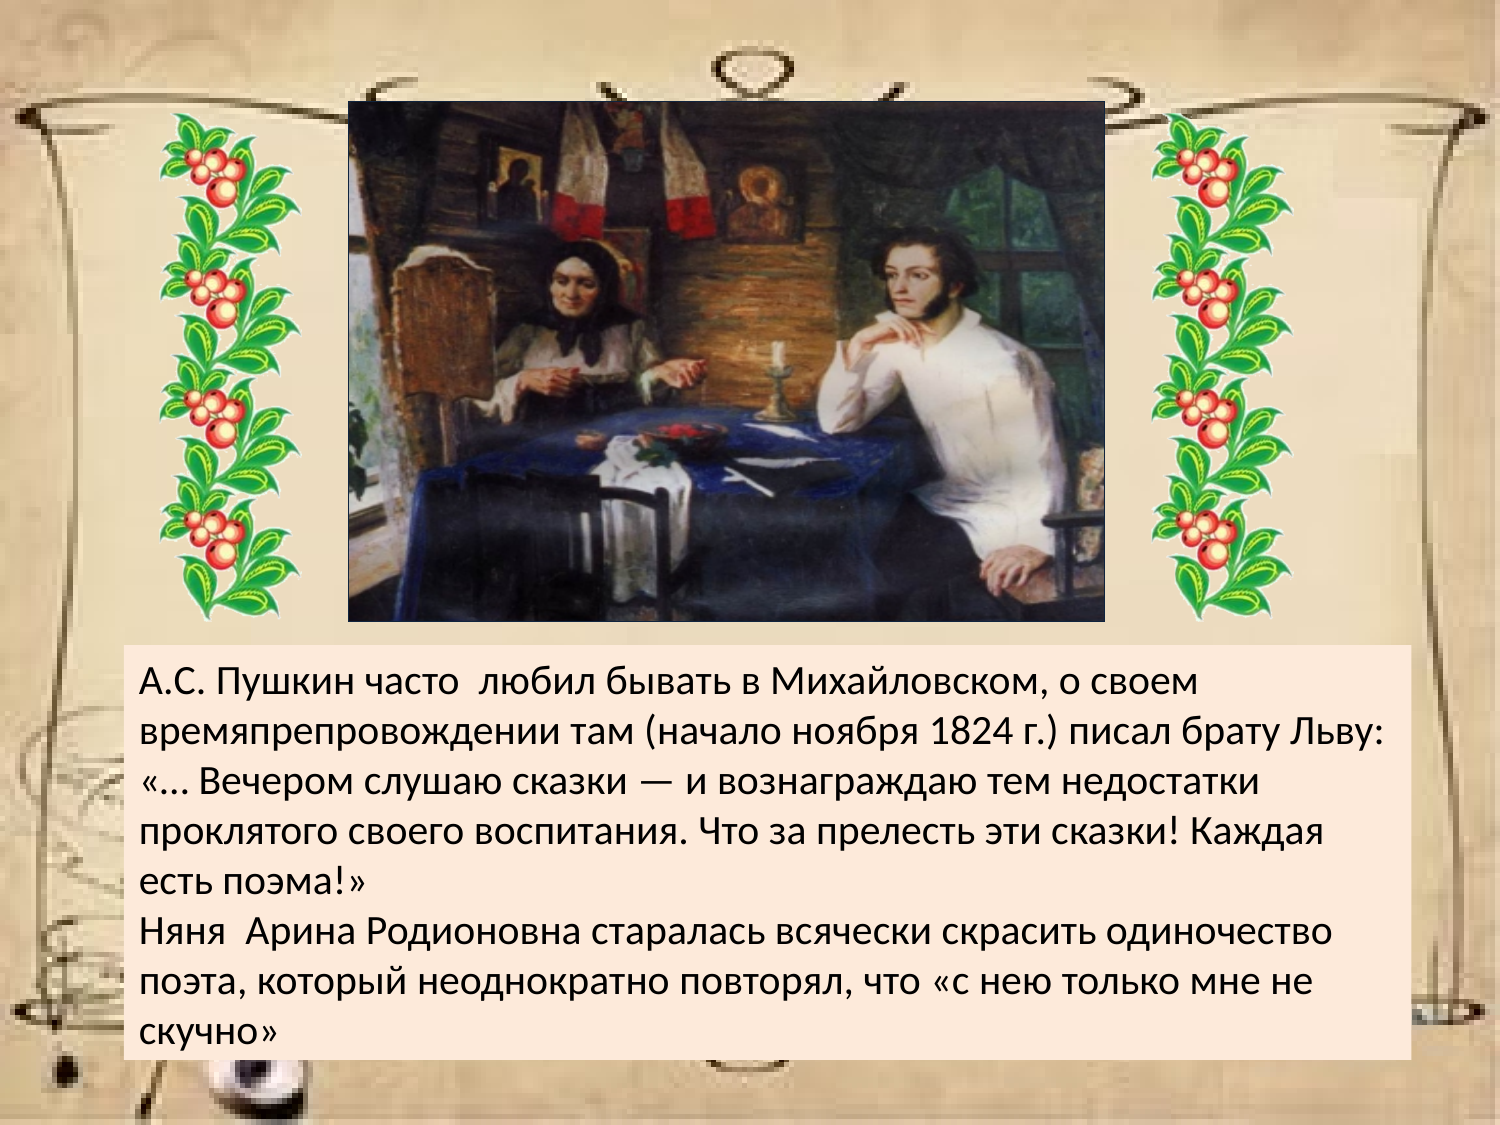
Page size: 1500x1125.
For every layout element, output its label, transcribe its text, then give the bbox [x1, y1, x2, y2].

picture [0, 0, 1500, 1125]
text_box А.С. Пушкин часто любил бывать в Михайловском, о своем времяпрепровождении там (начало ноября 1824 г.) писал брату Льву: «… Вечером слушаю сказки — и вознаграждаю тем недостатки проклятого своего воспитания. Что за прелесть эти сказки! Каждая есть поэма!» Няня Арина Родионовна старалась всячески скрасить одиночество поэта, который неоднократно повторял, что «с нею только мне не скучно» [123, 645, 1412, 1060]
